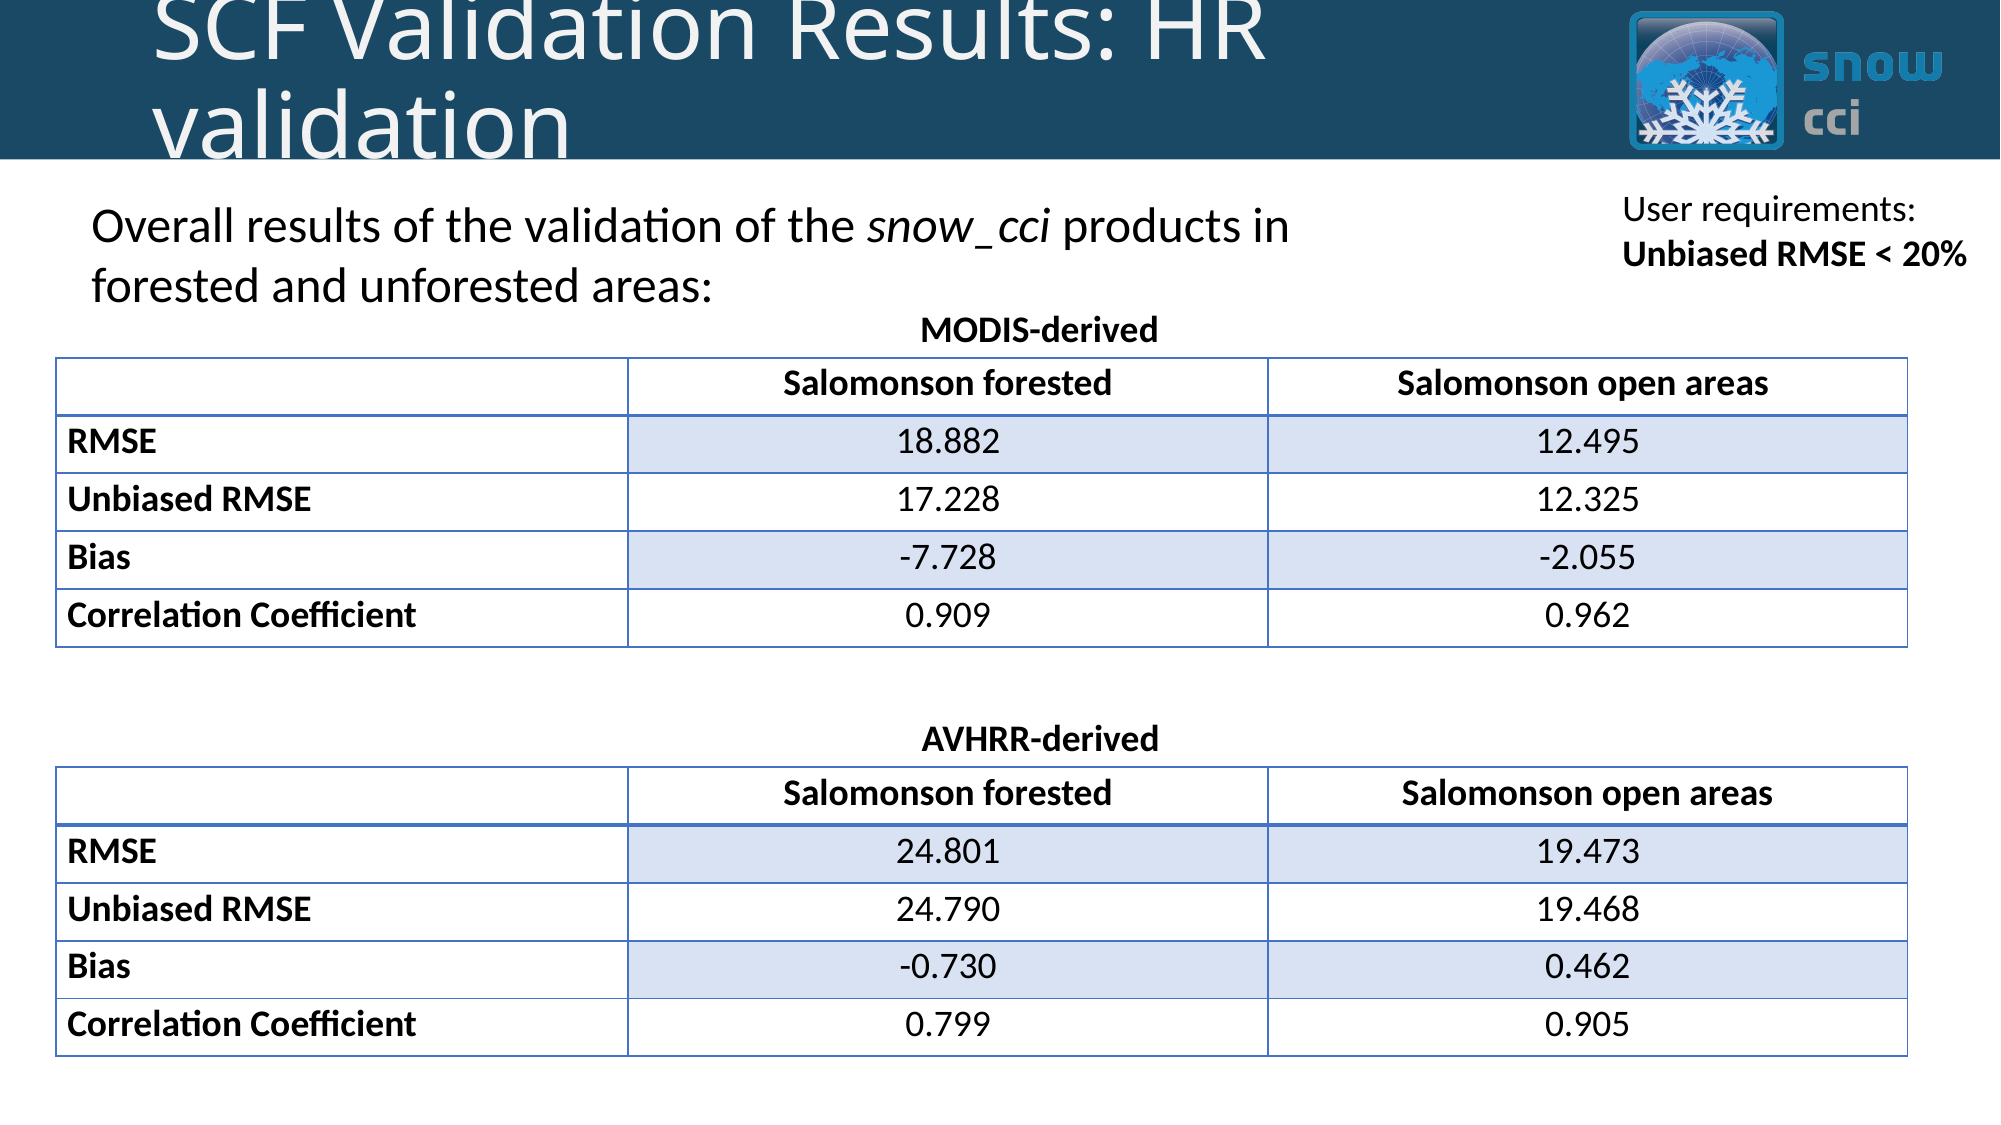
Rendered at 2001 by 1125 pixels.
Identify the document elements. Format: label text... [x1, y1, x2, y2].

table_header Salomonson forested [629, 768, 1267, 823]
picture [1618, 0, 1953, 160]
table_cell 0.962 [1269, 590, 1907, 646]
text_box MODIS-derived [905, 297, 1174, 357]
table_cell -2.055 [1269, 532, 1907, 588]
table_cell RMSE [57, 417, 627, 472]
title SCF Validation Results: HR validation [137, 0, 1528, 160]
table_cell -0.730 [629, 942, 1267, 998]
table_cell RMSE [57, 827, 627, 882]
table_cell Unbiased RMSE [57, 474, 627, 530]
table_cell -7.728 [629, 532, 1267, 588]
table_header Salomonson open areas [1269, 768, 1907, 823]
table_cell 0.905 [1269, 999, 1907, 1055]
table_cell 24.790 [629, 884, 1267, 940]
table_cell Unbiased RMSE [57, 884, 627, 940]
table_header Salomonson forested [629, 359, 1267, 414]
table_cell 24.801 [629, 827, 1267, 882]
table_cell 19.473 [1269, 827, 1907, 882]
table_header [57, 359, 627, 414]
table_cell 0.799 [629, 999, 1267, 1055]
table_header [57, 768, 627, 823]
table_cell Bias [57, 532, 627, 588]
table_cell Bias [57, 942, 627, 998]
text_box AVHRR-derived [906, 706, 1175, 766]
table_cell 12.325 [1269, 474, 1907, 530]
table_cell 17.228 [629, 474, 1267, 530]
text_box Overall results of the validation of the snow_cci products in forested and unforested areas: [76, 184, 1349, 320]
table_cell 19.468 [1269, 884, 1907, 940]
text_box User requirements: Unbiased RMSE < 20% [1607, 176, 1983, 281]
table_cell Correlation Coefficient [57, 590, 627, 646]
table_header Salomonson open areas [1269, 359, 1907, 414]
table_cell 0.909 [629, 590, 1267, 646]
table_cell Correlation Coefficient [57, 999, 627, 1055]
table_cell 12.495 [1269, 417, 1907, 472]
table_cell 18.882 [629, 417, 1267, 472]
table_cell 0.462 [1269, 942, 1907, 998]
